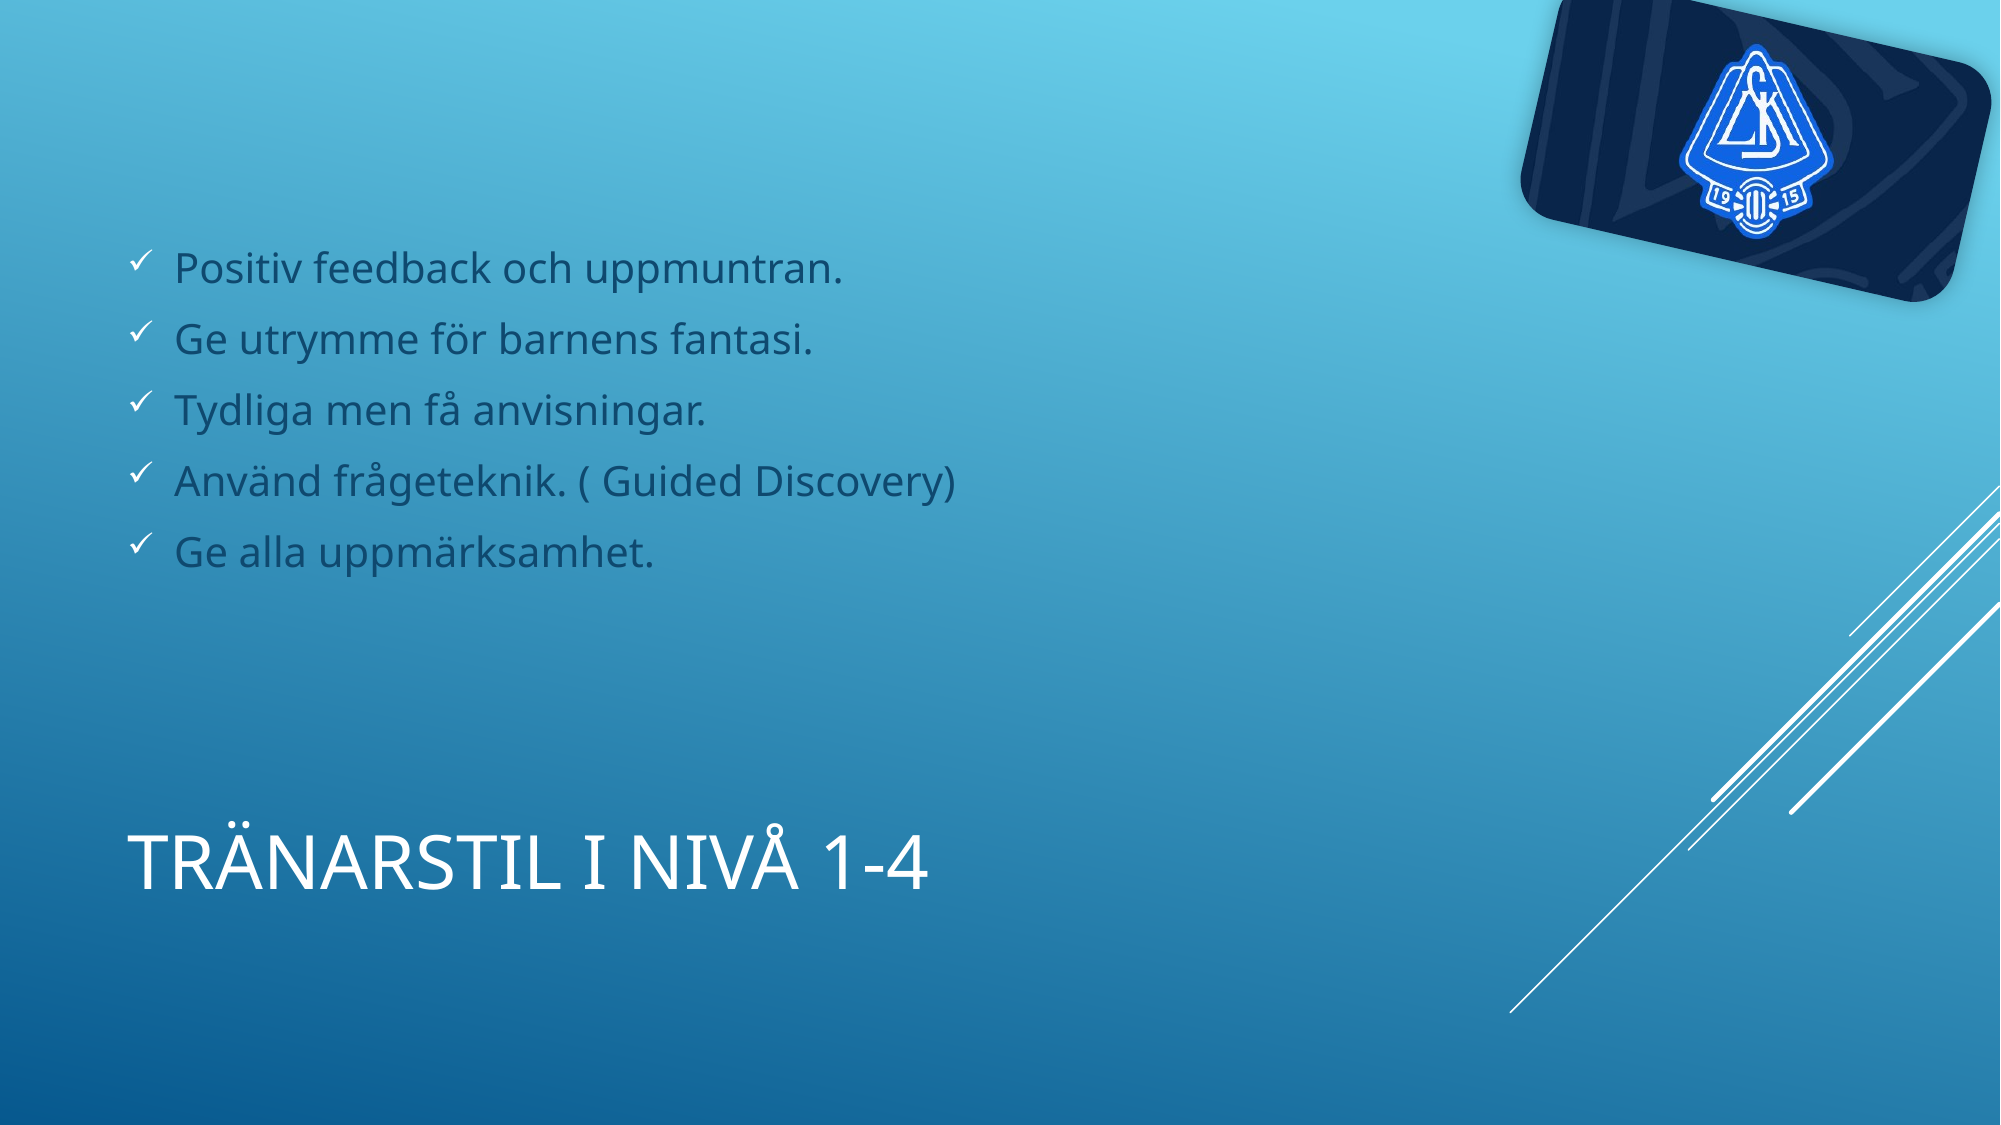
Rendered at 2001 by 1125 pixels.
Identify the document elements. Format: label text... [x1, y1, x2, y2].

title TRänarstil i nivå 1-4 [112, 736, 1513, 984]
picture [1520, 0, 1992, 302]
list Positiv feedback och uppmuntran. Ge utrymme för barnens fantasi. Tydliga men få anvisningar. Använd frågeteknik. ( Guided Discovery) Ge alla uppmärksamhet. [112, 112, 1513, 706]
